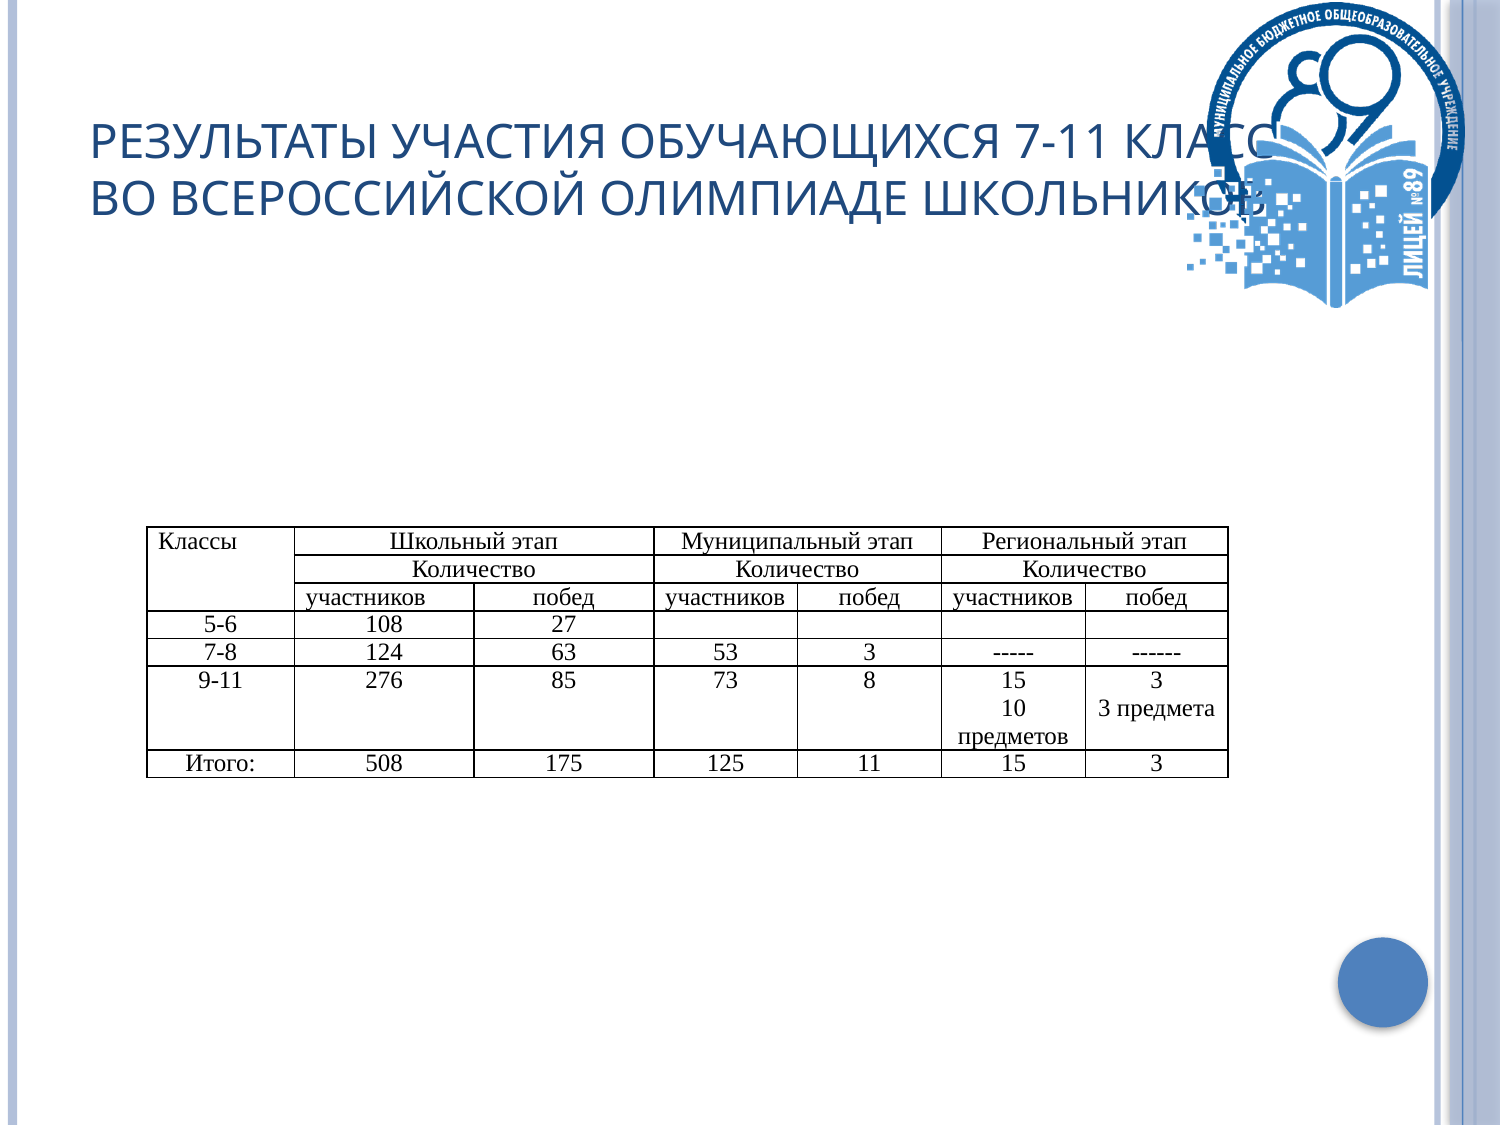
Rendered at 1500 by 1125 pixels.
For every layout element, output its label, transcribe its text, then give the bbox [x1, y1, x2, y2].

table_cell побед [475, 584, 653, 610]
table_cell 124 [295, 639, 473, 665]
table_cell 27 [475, 612, 653, 638]
table_cell побед [1086, 584, 1227, 610]
table_cell 108 [295, 612, 473, 638]
table_cell 63 [475, 639, 653, 665]
table_cell 7-8 [148, 639, 294, 665]
table_cell 125 [655, 751, 797, 777]
table_cell Итого: [148, 751, 294, 777]
table_cell 3 [798, 639, 941, 665]
table_cell 73 [655, 667, 797, 749]
table_cell 9-11 [148, 667, 294, 749]
table_header Муниципальный этап [655, 528, 941, 554]
table_cell 15 10 предметов [942, 667, 1085, 749]
table_cell участников [295, 584, 473, 610]
table_cell участников [655, 584, 797, 610]
table_cell Количество [942, 556, 1227, 582]
table_cell Количество [655, 556, 941, 582]
table_cell [1086, 612, 1227, 638]
table_cell 276 [295, 667, 473, 749]
table_cell [942, 612, 1085, 638]
table_cell участников [942, 584, 1085, 610]
table_cell побед [798, 584, 941, 610]
table_cell 8 [798, 667, 941, 749]
table_cell [655, 612, 797, 638]
table_cell 175 [475, 751, 653, 777]
table_header Школьный этап [295, 528, 653, 554]
table_header Региональный этап [942, 528, 1227, 554]
table_cell 85 [475, 667, 653, 749]
title Результаты участия обучающихся 7-11 класс во Всероссийской олимпиаде школьников [75, 45, 1180, 233]
table_cell 508 [295, 751, 473, 777]
table_cell Количество [295, 556, 653, 582]
table_cell 53 [655, 639, 797, 665]
table_cell 5-6 [148, 612, 294, 638]
table_cell 15 [942, 751, 1085, 777]
table_cell ------ [1086, 639, 1227, 665]
picture [1186, 1, 1466, 309]
table_cell 11 [798, 751, 941, 777]
table_cell [798, 612, 941, 638]
table_cell ----- [942, 639, 1085, 665]
table_cell 3 3 предмета [1086, 667, 1227, 749]
table_cell 3 [1086, 751, 1227, 777]
table_header Классы [148, 528, 294, 610]
